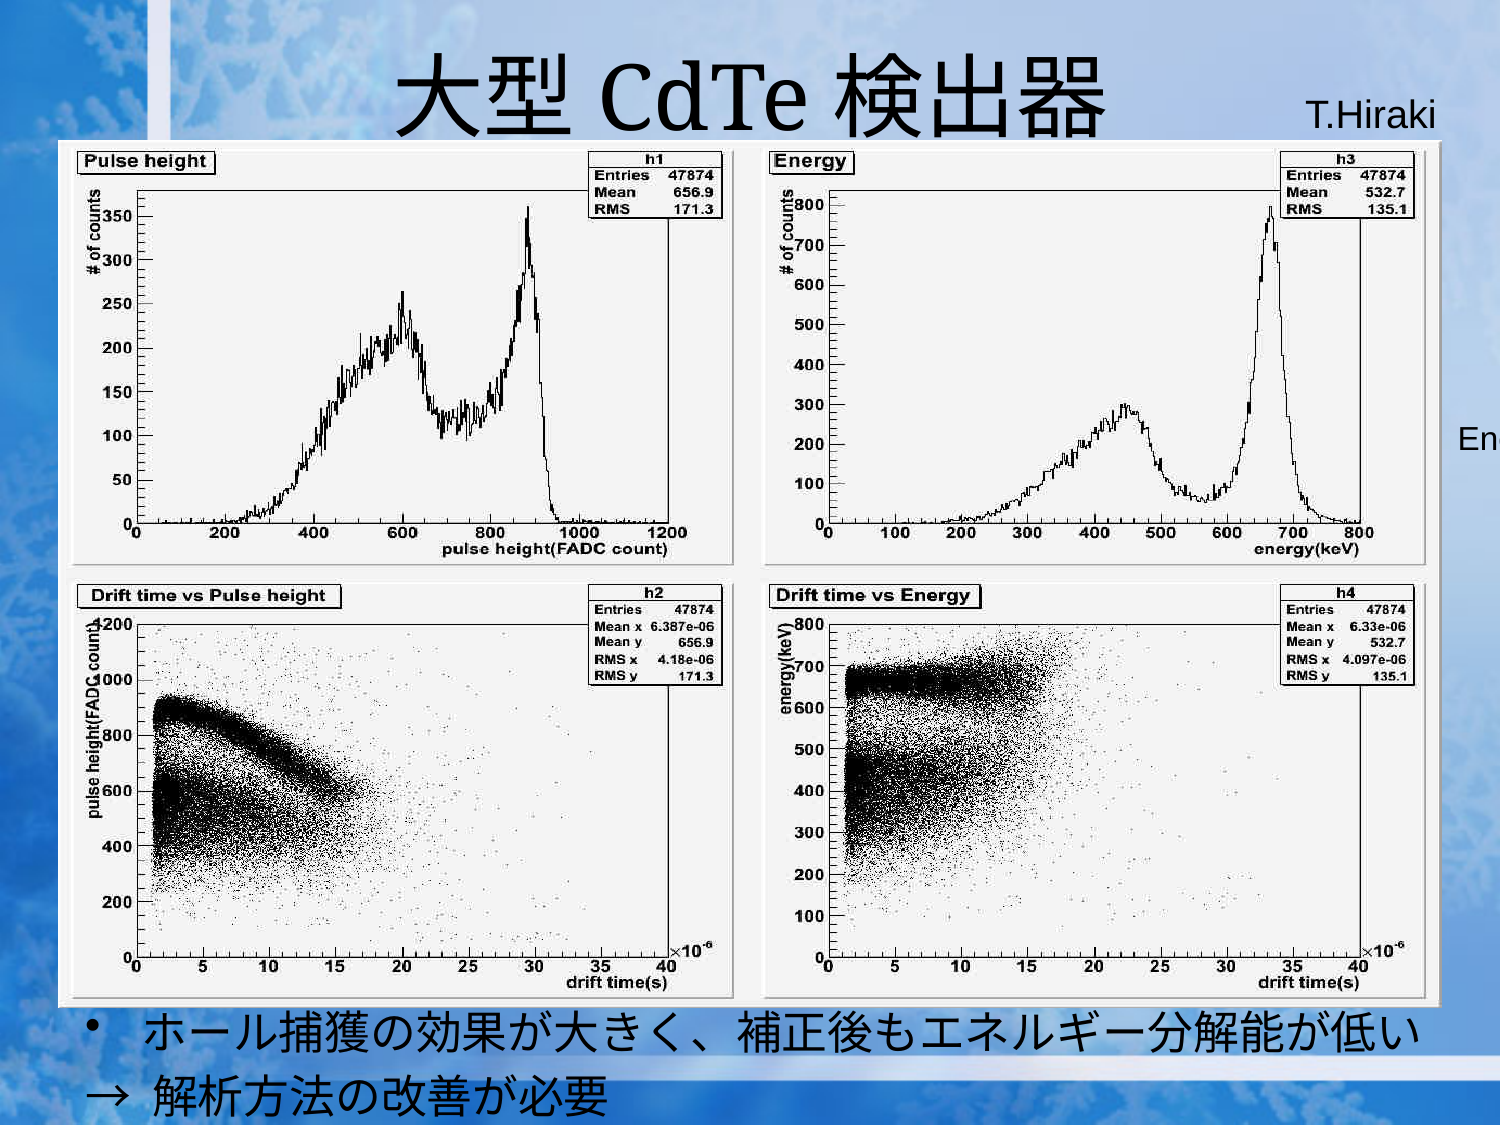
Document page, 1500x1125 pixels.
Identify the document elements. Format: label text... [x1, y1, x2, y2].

text_box T.Hiraki [1290, 81, 1452, 145]
list ホール捕獲の効果が大きく、補正後もエネルギー分解能が低い → 解析方法の改善が必要 [70, 995, 1454, 1079]
picture [0, 0, 1500, 1125]
title 大型CdTe検出器 [74, 11, 1426, 138]
text_box Energy (GeV) [1447, 410, 1500, 465]
